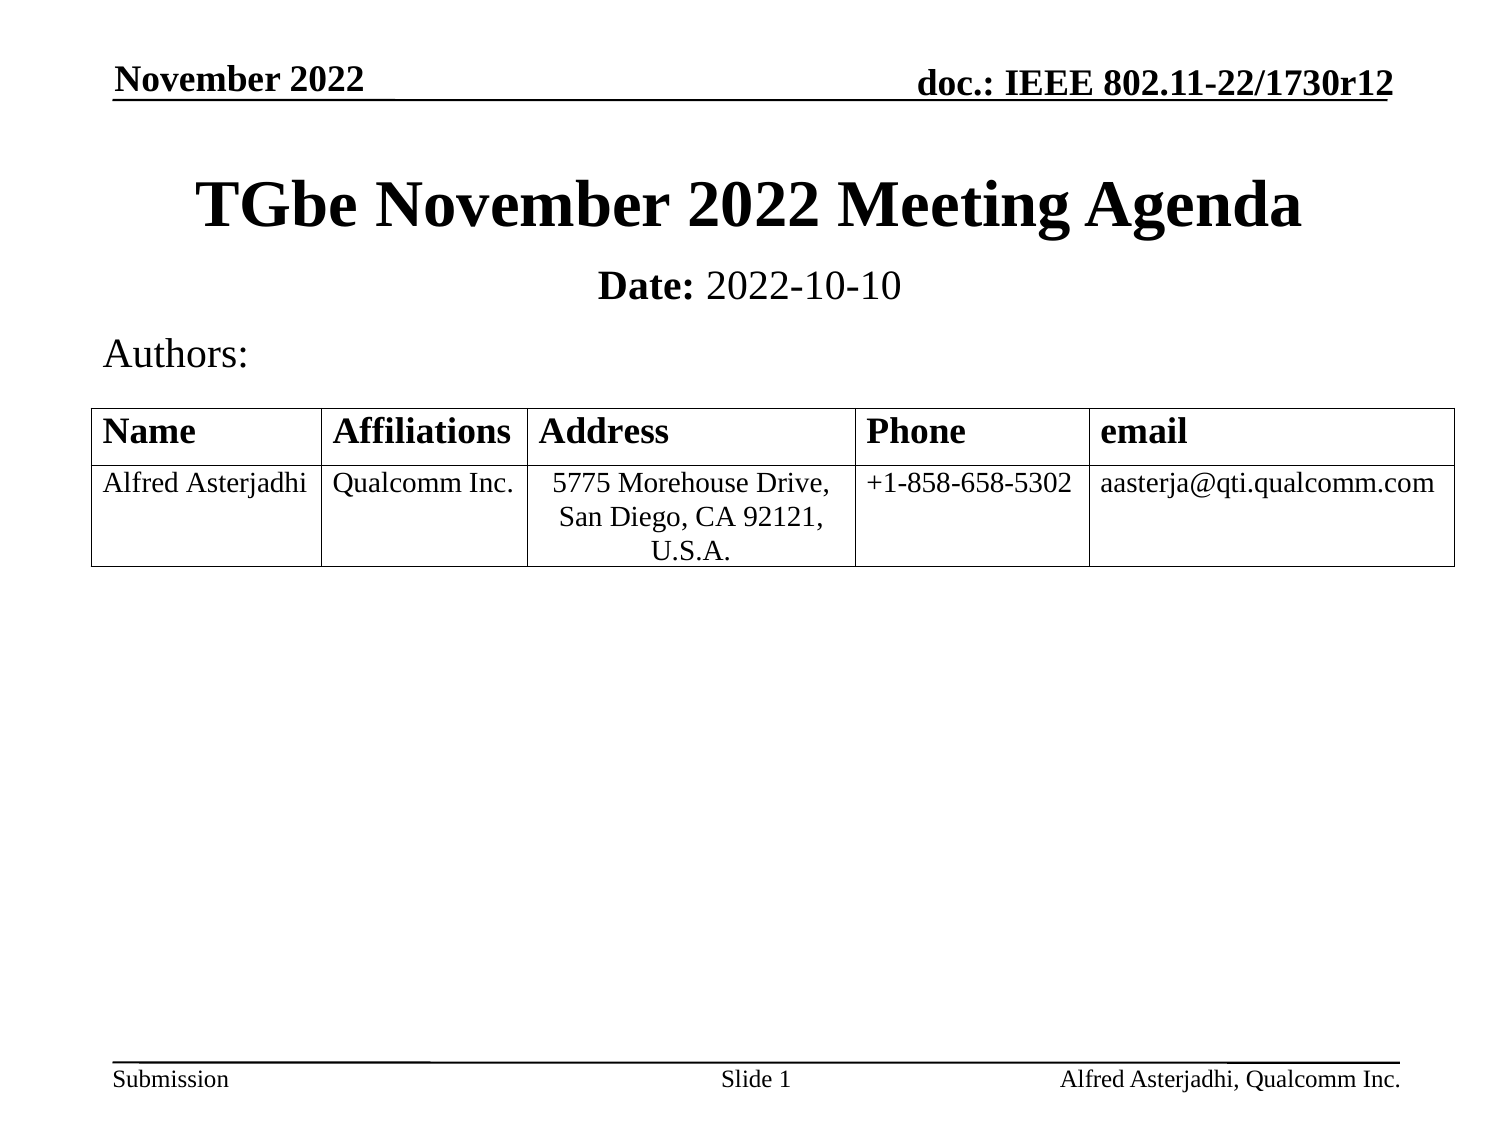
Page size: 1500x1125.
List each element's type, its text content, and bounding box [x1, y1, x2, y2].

slide_number Slide 1 [712, 1061, 800, 1123]
title TGbe November 2022 Meeting Agenda [112, 112, 1388, 249]
text_box Authors: [87, 318, 325, 381]
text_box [75, 407, 1477, 819]
list Date: 2022-10-10 [112, 249, 1388, 316]
footer Alfred Asterjadhi, Qualcomm Inc. [902, 1061, 1402, 1093]
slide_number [114, 54, 493, 100]
